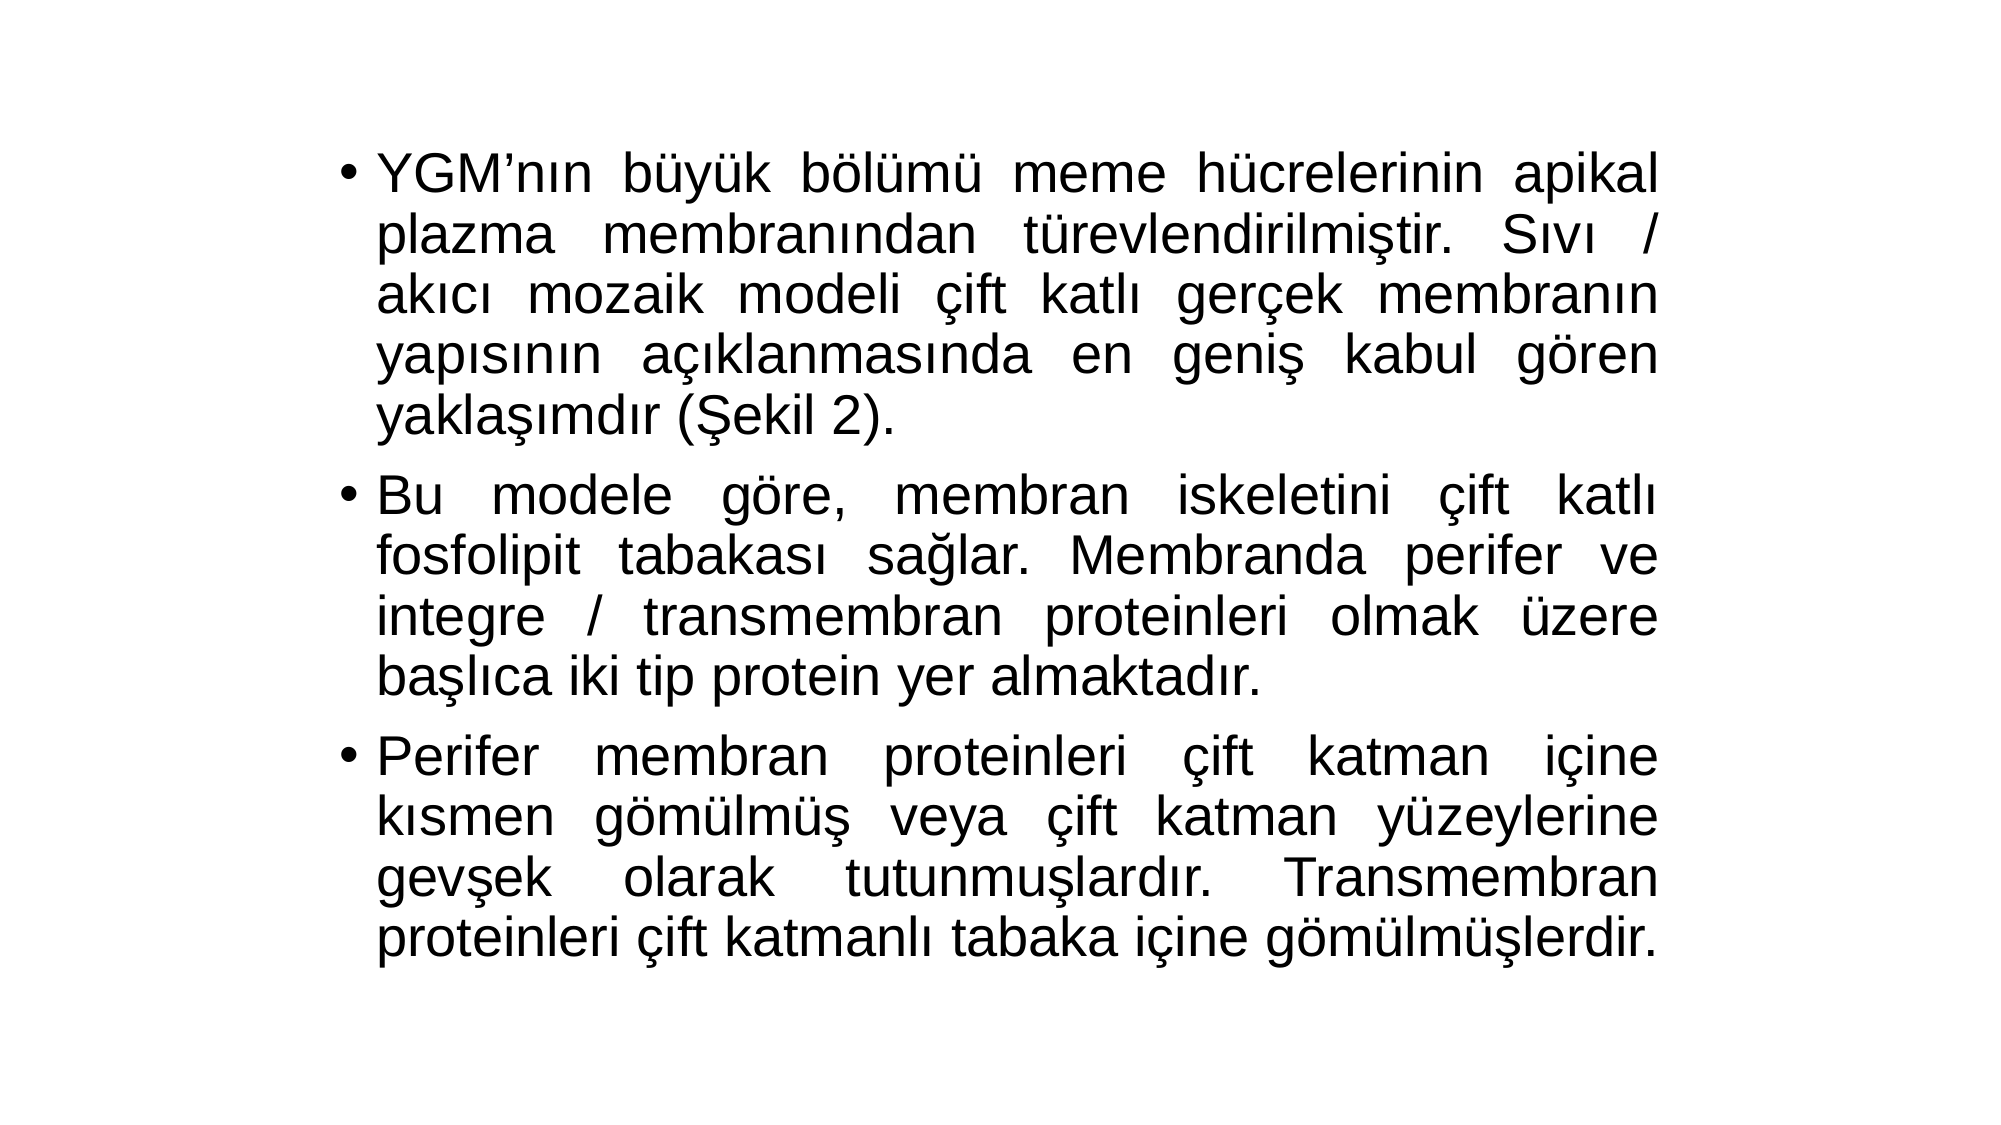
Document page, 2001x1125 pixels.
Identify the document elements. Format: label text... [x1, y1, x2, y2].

list YGM’nın büyük bölümü meme hücrelerinin apikal plazma membranından türevlendirilmiştir. Sıvı / akıcı mozaik modeli çift katlı gerçek membranın yapısının açıklanmasında en geniş kabul gören yaklaşımdır (Şekil 2). Bu modele göre, membran iskeletini çift katlı fosfolipit tabakası sağlar. Membranda perifer ve integre / transmembran proteinleri olmak üzere başlıca iki tip protein yer almaktadır. Perifer membran proteinleri çift katman içine kısmen gömülmüş veya çift katman yüzeylerine gevşek olarak tutunmuşlardır. Transmembran proteinleri çift katmanlı tabaka içine gömülmüşlerdir. [324, 137, 1675, 1038]
